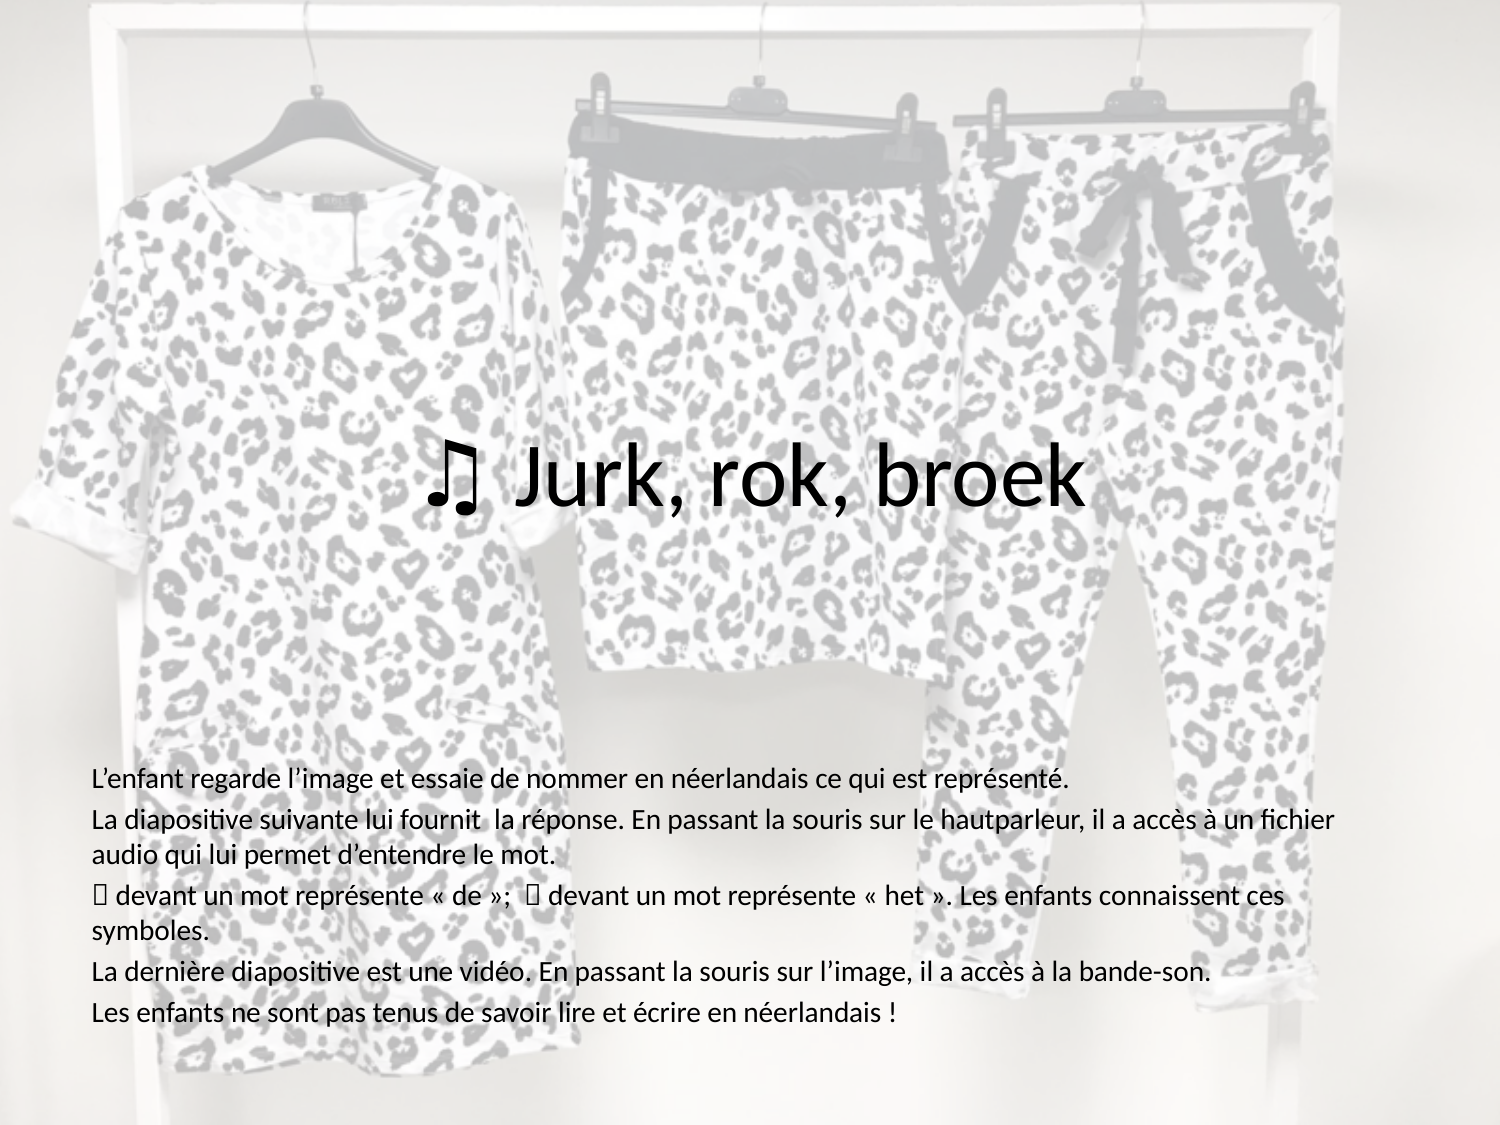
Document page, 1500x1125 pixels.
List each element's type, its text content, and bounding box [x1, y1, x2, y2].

title ♫ Jurk, rok, broek [112, 349, 1388, 591]
subtitle L’enfant regarde l’image et essaie de nommer en néerlandais ce qui est représenté. La diapositive suivante lui fournit la réponse. En passant la souris sur le hautparleur, il a accès à un fichier audio qui lui permet d’entendre le mot.  devant un mot représente « de »;  devant un mot représente « het ». Les enfants connaissent ces symboles. La dernière diapositive est une vidéo. En passant la souris sur l’image, il a accès à la bande-son. Les enfants ne sont pas tenus de savoir lire et écrire en néerlandais ! [76, 751, 1424, 1039]
